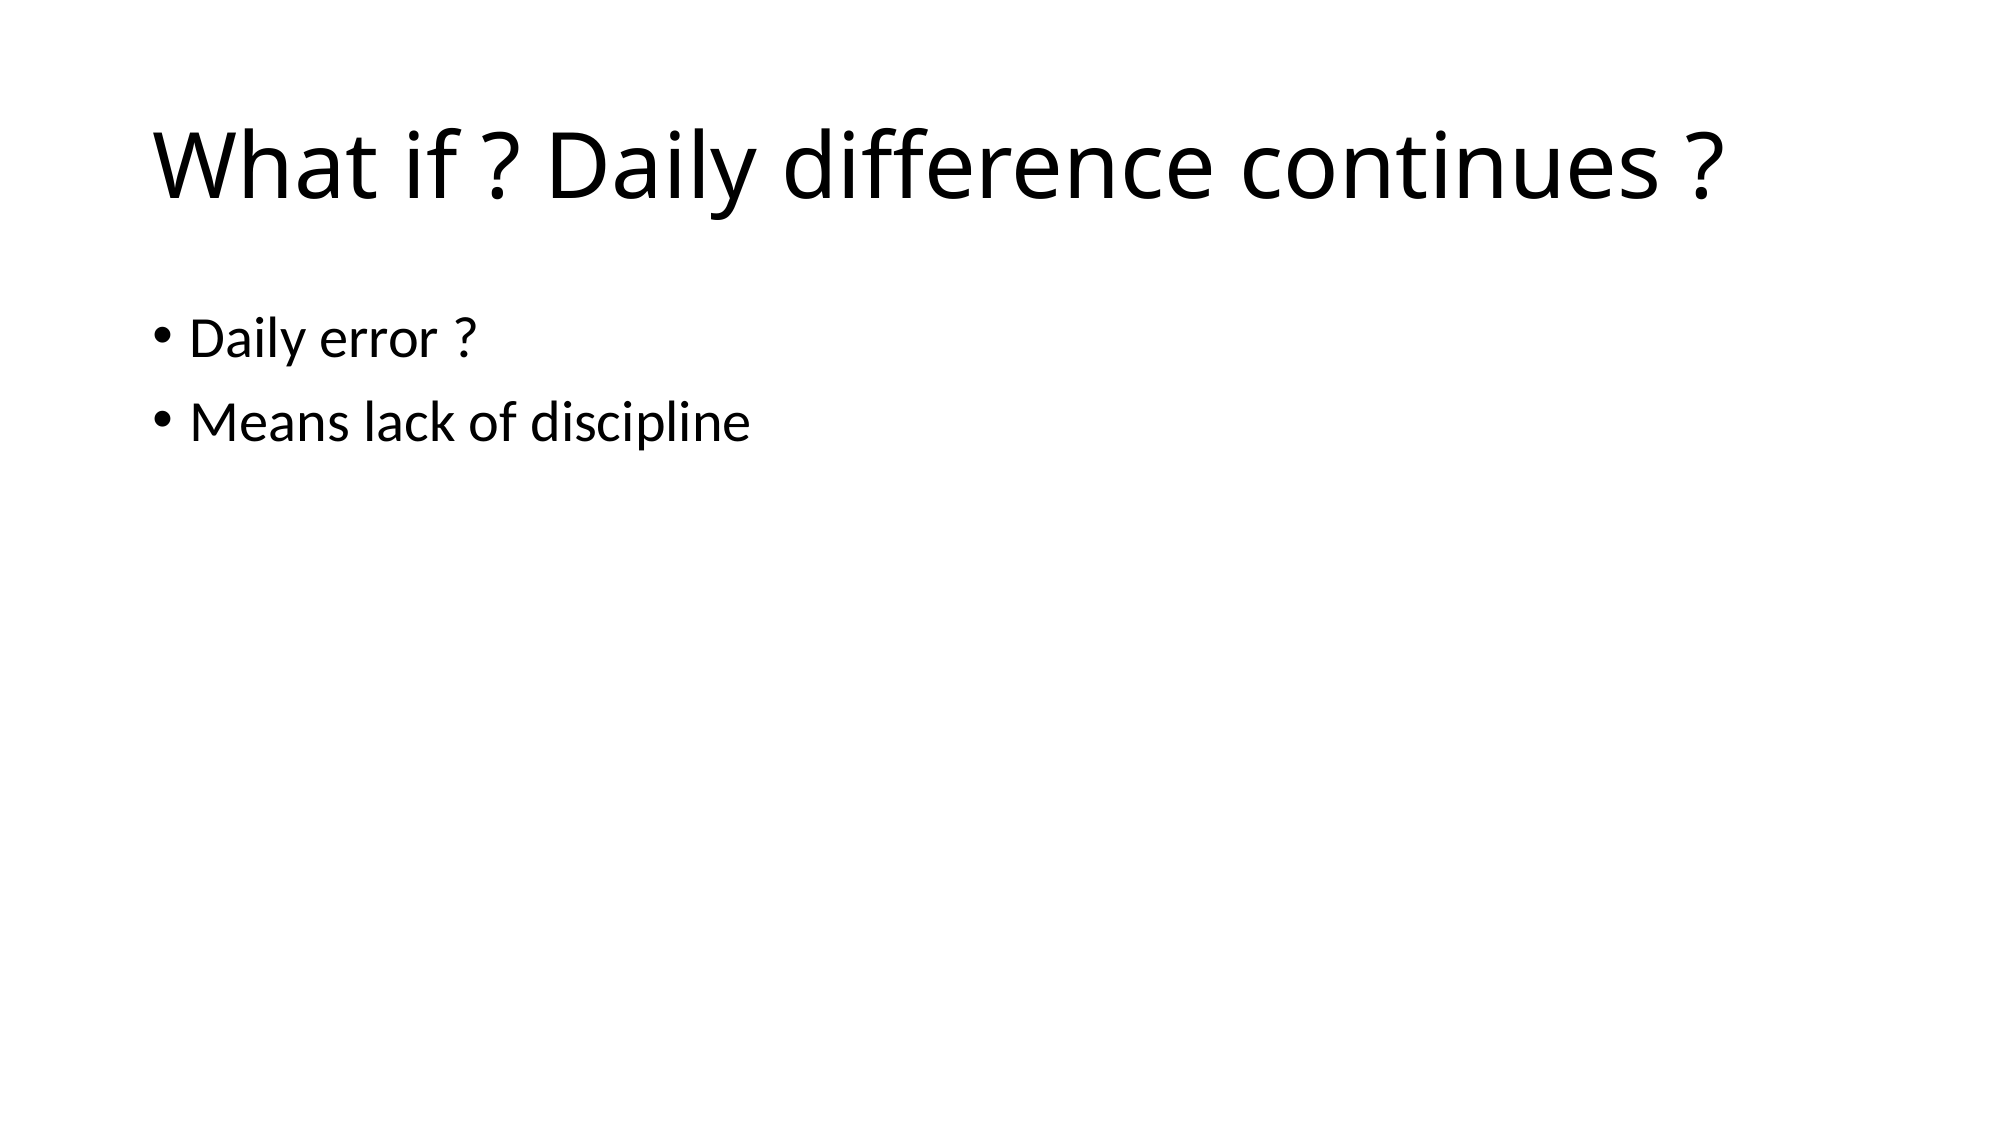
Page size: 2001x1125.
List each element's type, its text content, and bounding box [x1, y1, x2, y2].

list Daily error ? Means lack of discipline [137, 299, 1863, 1014]
title What if ? Daily difference continues ? [137, 59, 1863, 278]
